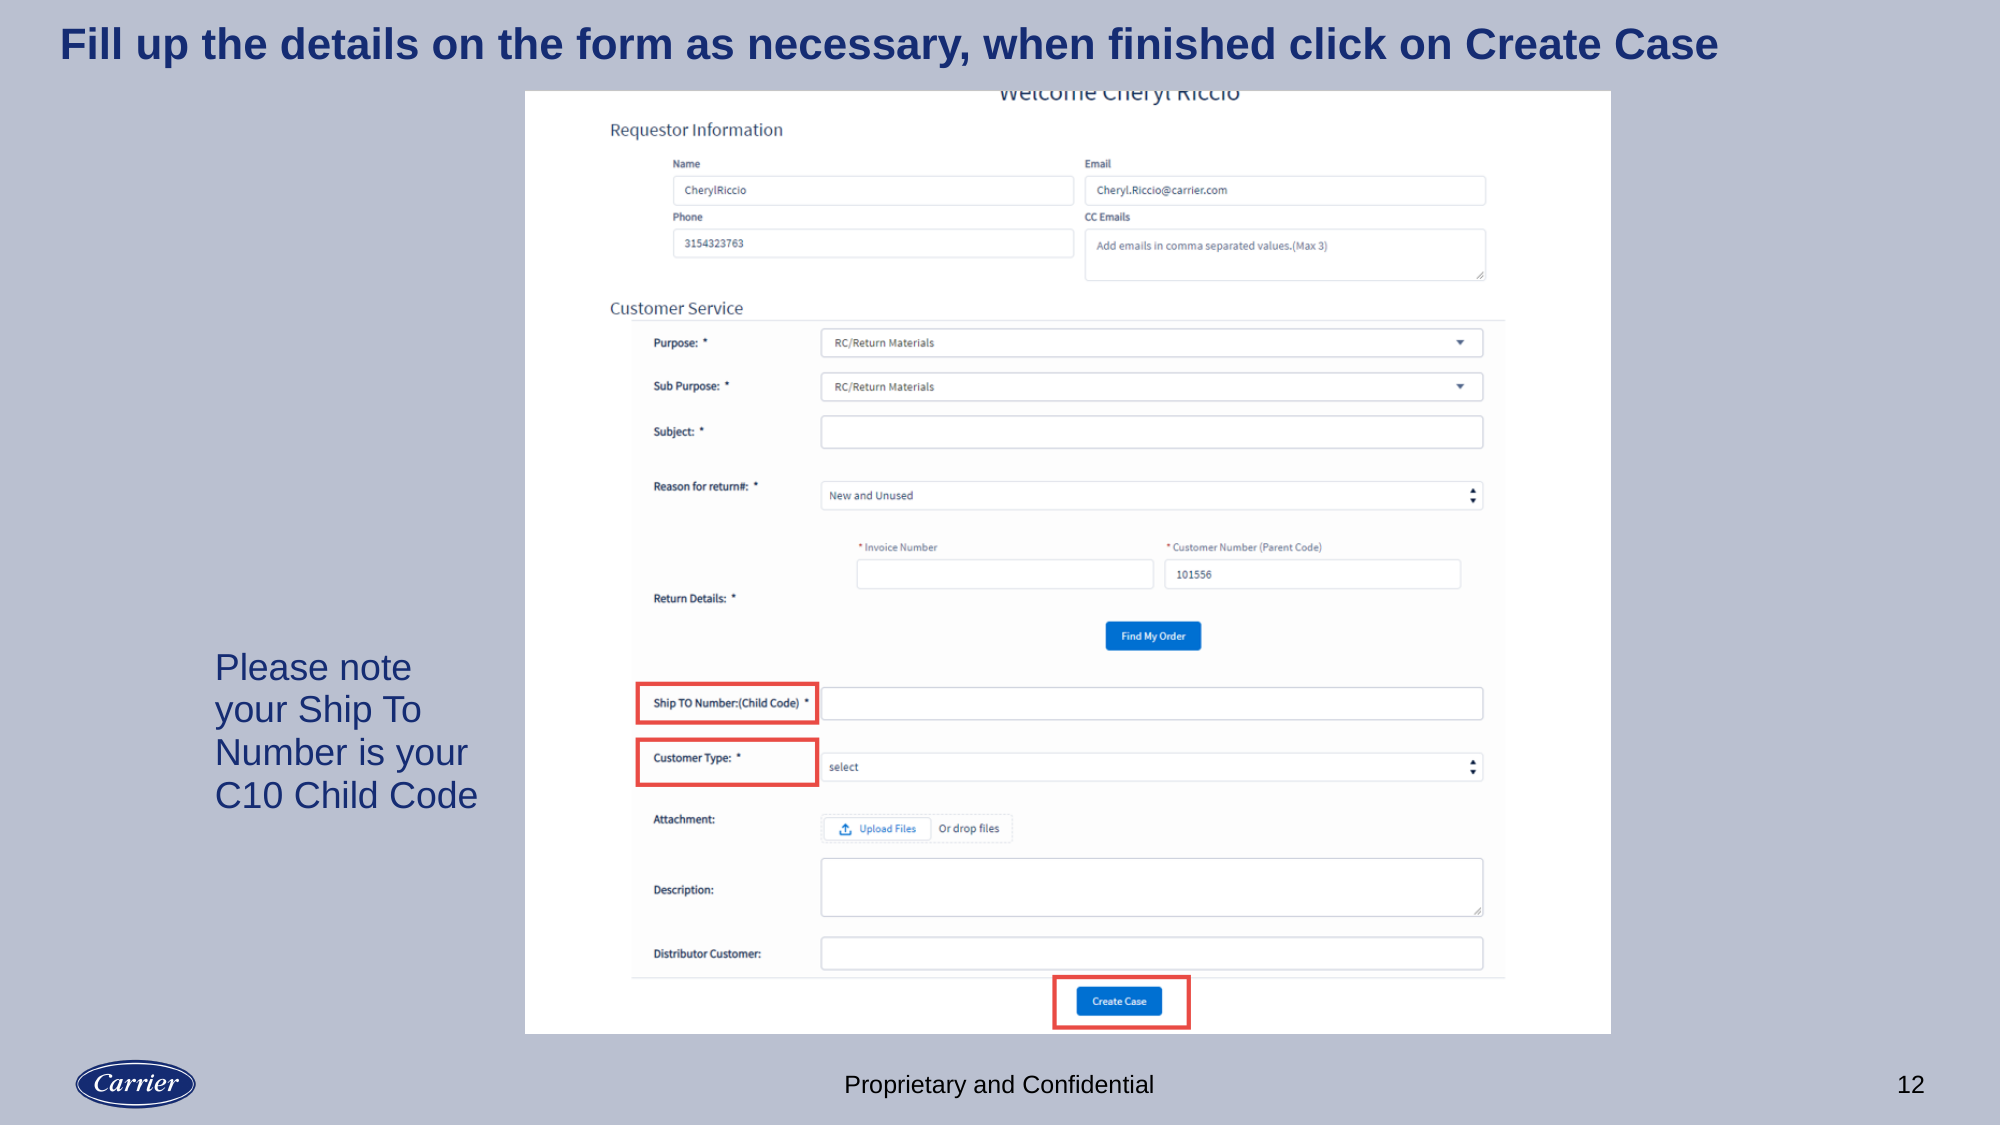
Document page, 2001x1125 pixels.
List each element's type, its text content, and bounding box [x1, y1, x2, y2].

picture [525, 90, 1612, 1035]
list Fill up the details on the form as necessary, when finished click on Create Case [59, 19, 1873, 110]
text_box Please note your Ship To Number is your C10 Child Code [200, 638, 505, 825]
slide_number 12 [1850, 1053, 1925, 1114]
